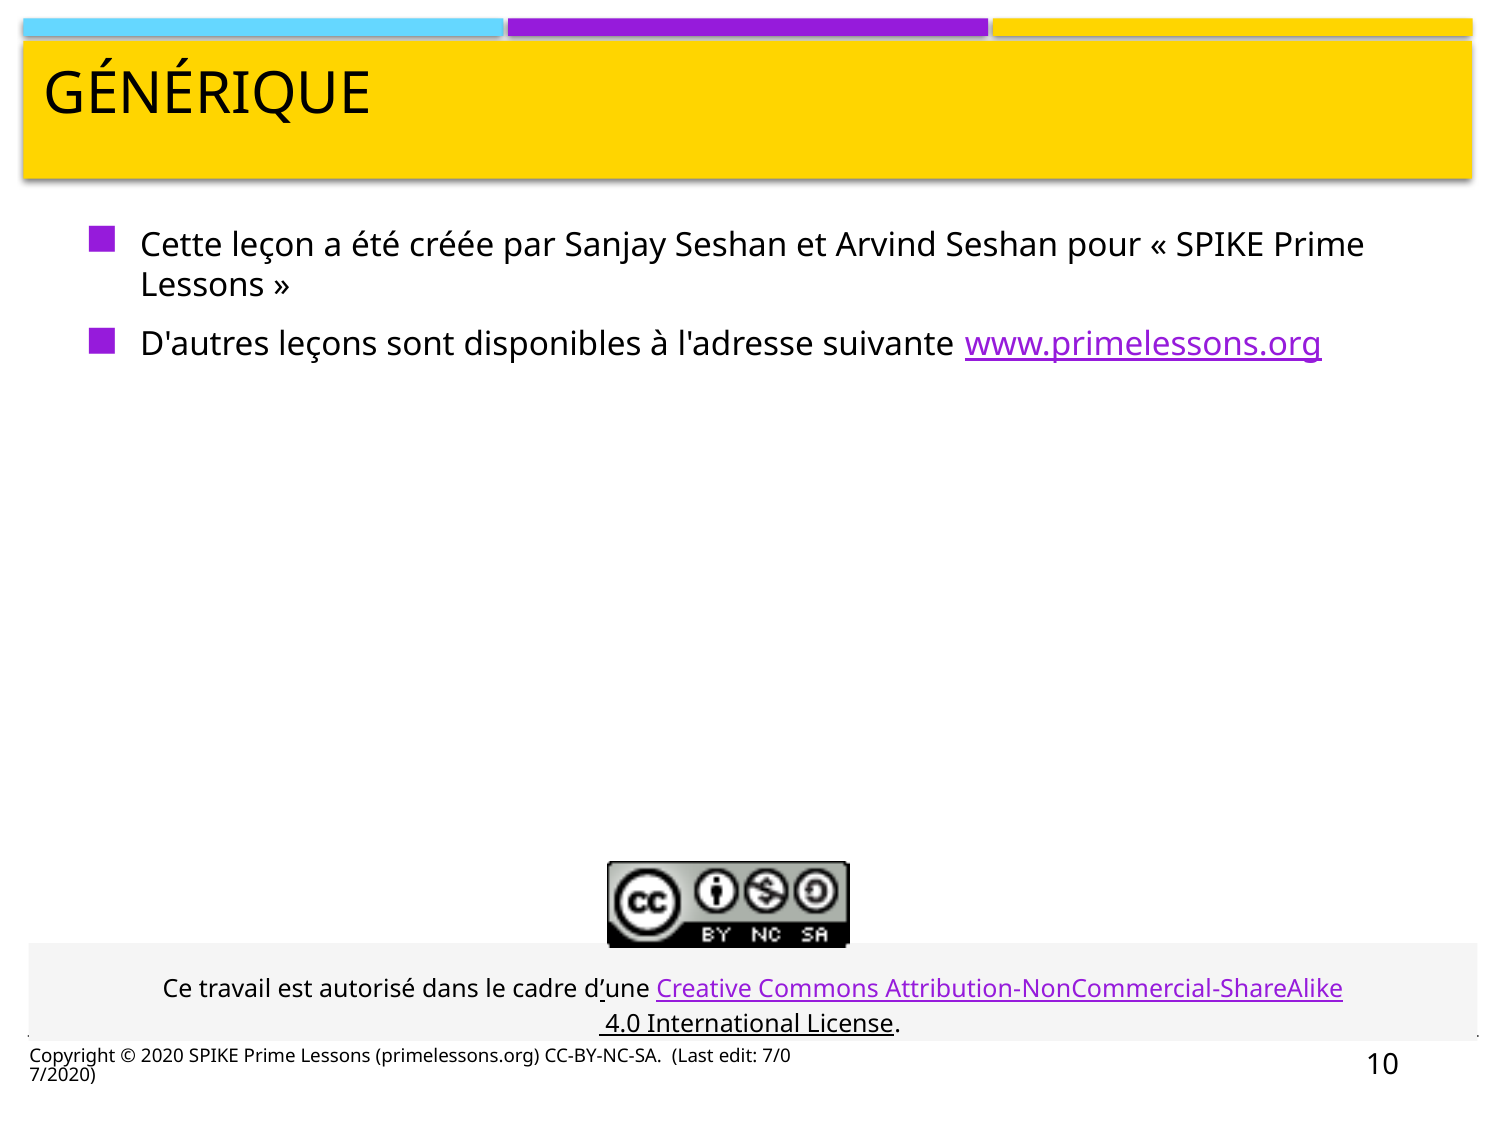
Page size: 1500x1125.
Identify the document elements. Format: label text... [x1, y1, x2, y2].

list Cette leçon a été créée par Sanjay Seshan et Arvind Seshan pour « SPIKE Prime Lessons » D'autres leçons sont disponibles à l'adresse suivante www.primelessons.org [75, 216, 1428, 405]
slide_number 10 [1351, 1037, 1478, 1098]
footer Copyright © 2020 SPIKE Prime Lessons (primelessons.org) CC-BY-NC-SA. (Last edit: 7/07/2020) [14, 1036, 814, 1097]
picture [606, 861, 851, 948]
title générique [28, 48, 1464, 172]
text_box Ce travail est autorisé dans le cadre d’une Creative Commons Attribution-NonCommercial-ShareAlike 4.0 International License. [28, 943, 1478, 1041]
